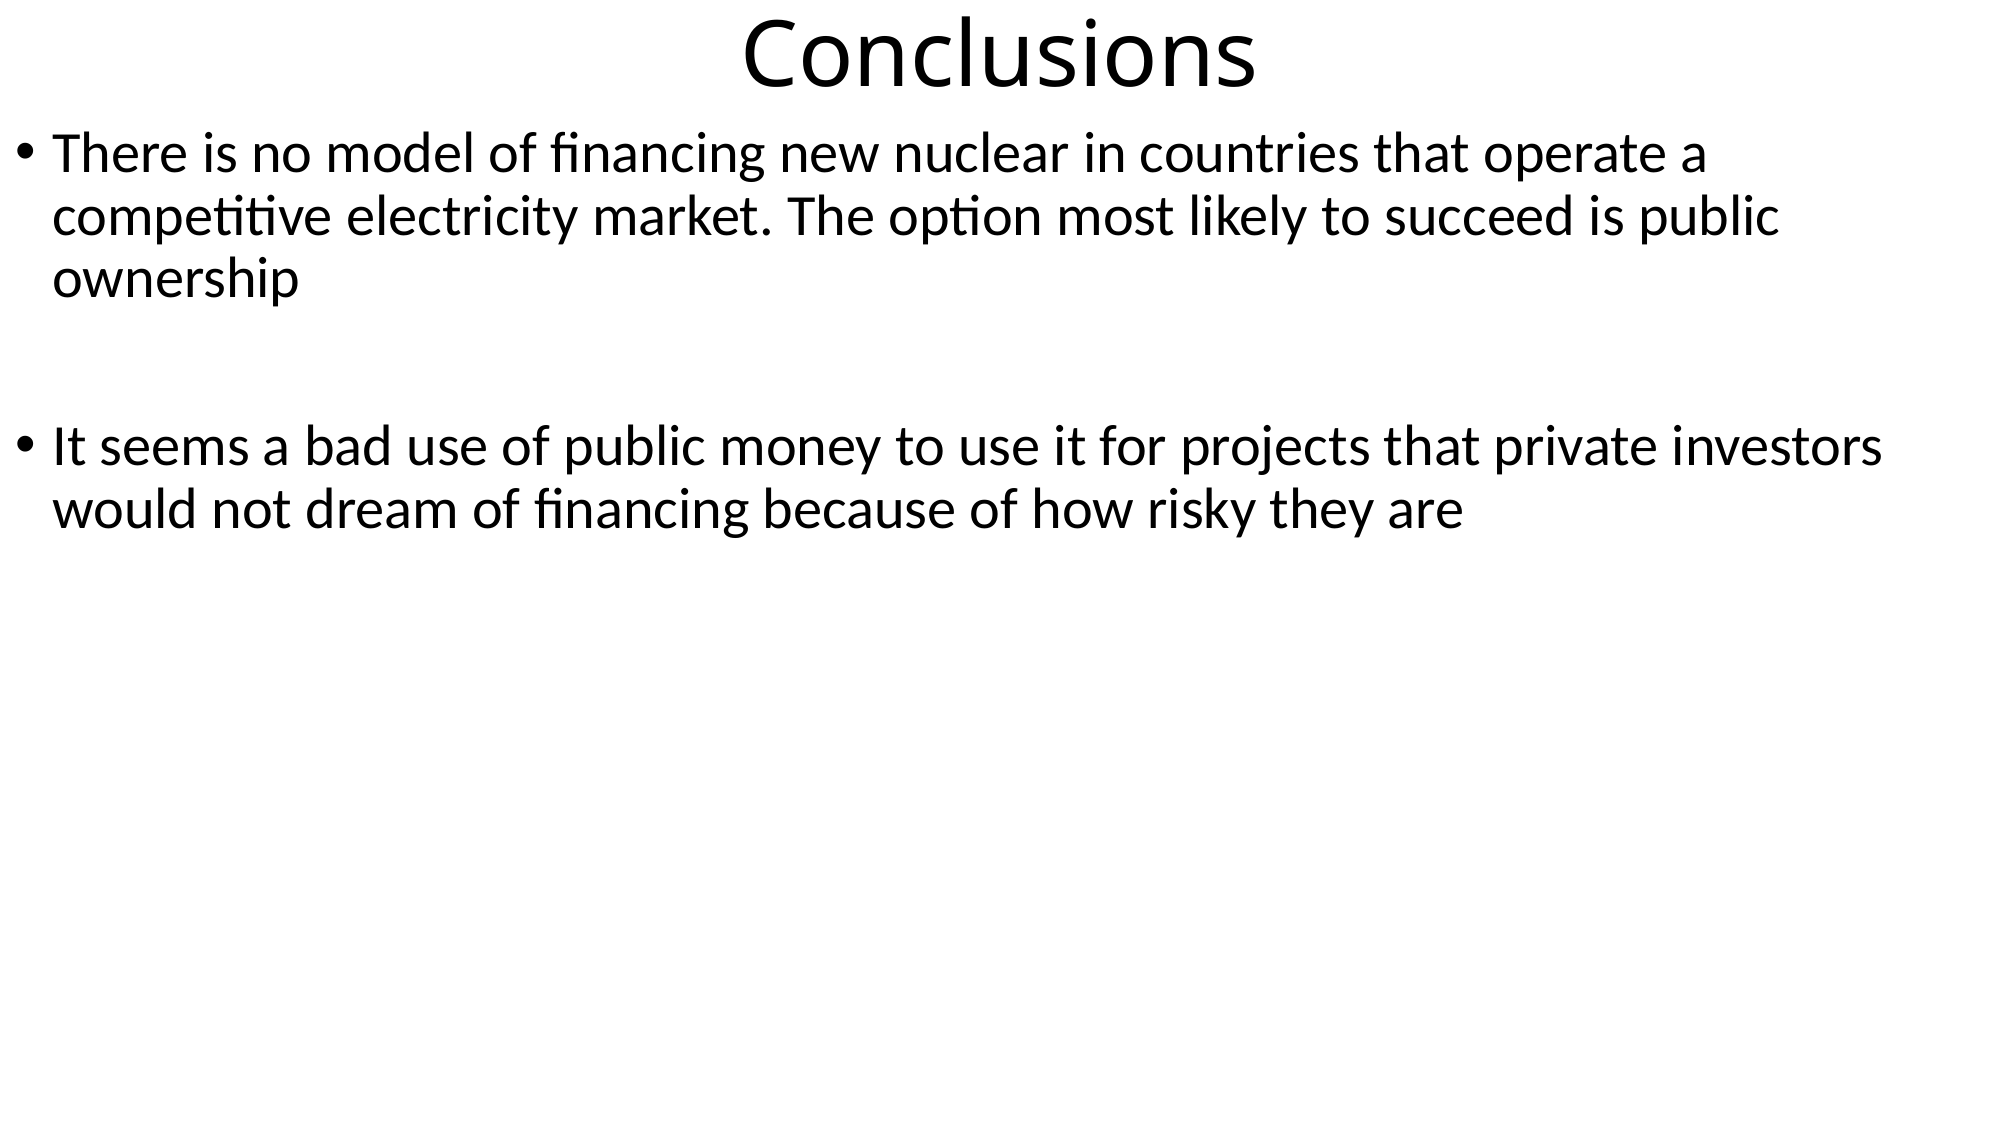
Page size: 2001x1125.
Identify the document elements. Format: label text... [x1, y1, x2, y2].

list There is no model of financing new nuclear in countries that operate a competitive electricity market. The option most likely to succeed is public ownership It seems a bad use of public money to use it for projects that private investors would not dream of financing because of how risky they are [0, 114, 2000, 1125]
title Conclusions [0, 0, 2000, 114]
